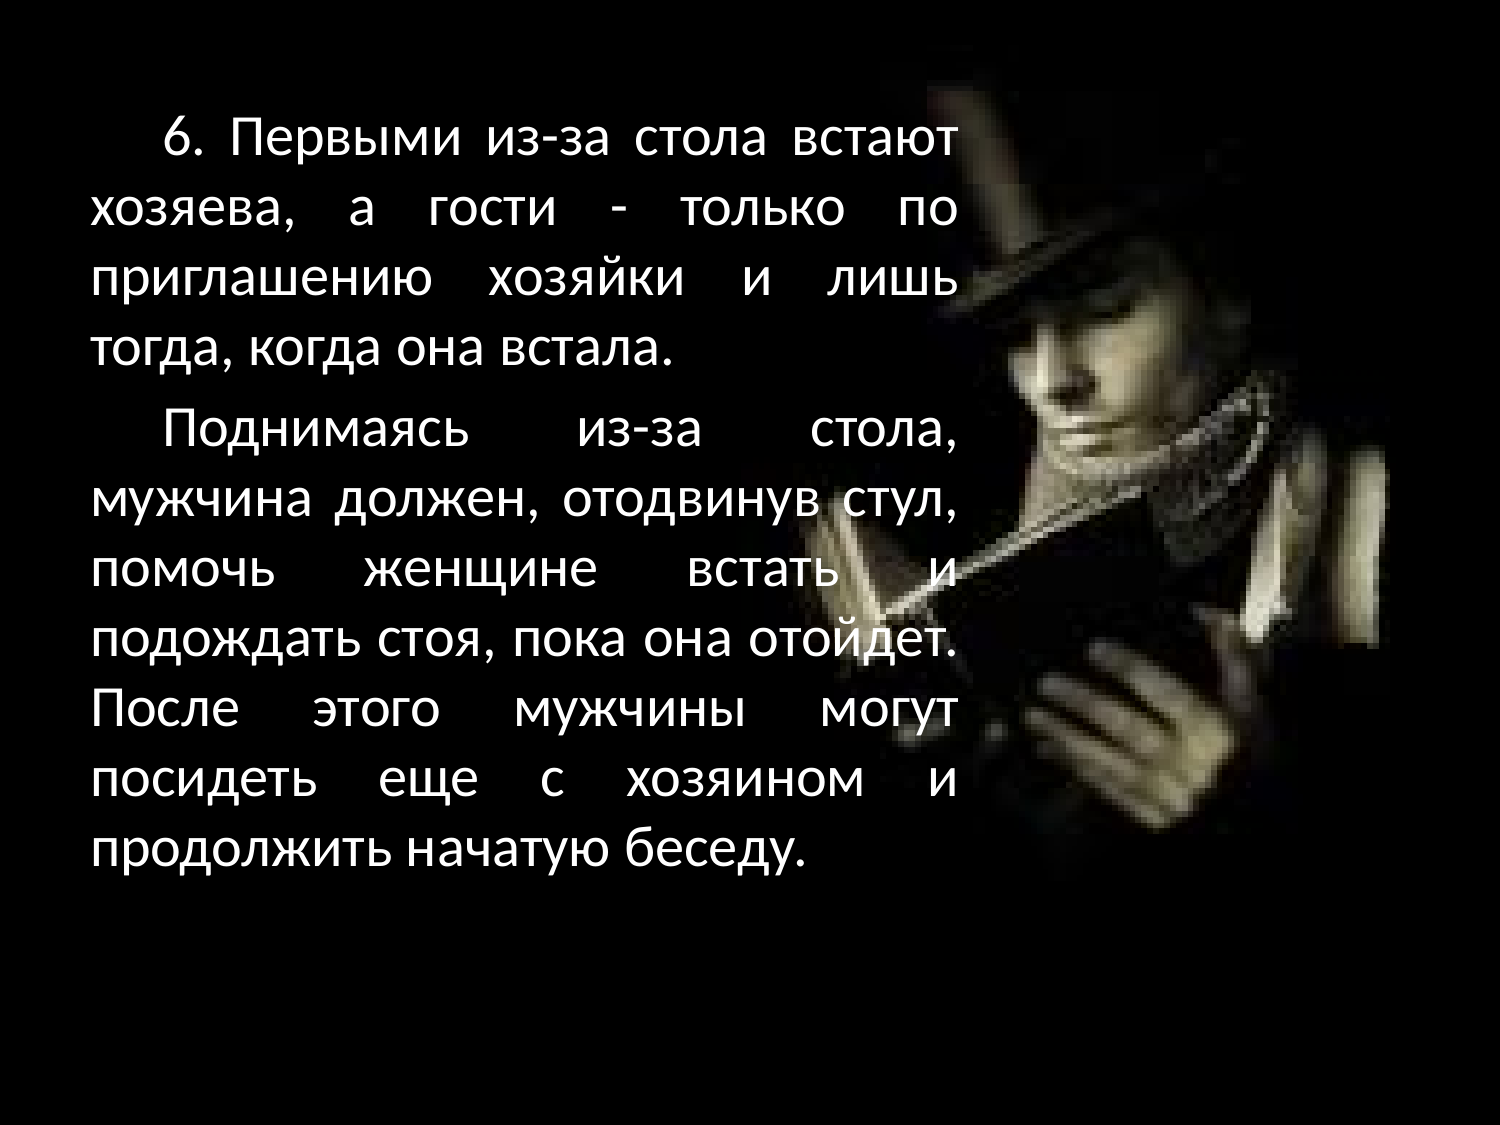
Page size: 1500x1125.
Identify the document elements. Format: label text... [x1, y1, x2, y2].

list 6. Первыми из-за стола встают хозяева, а гости - только по приглашению хозяйки и лишь тогда, когда она встала. Поднимаясь из-за стола, мужчина должен, отодвинув стул, помочь женщине встать и подождать стоя, пока она отойдет. После этого мужчины могут посидеть еще с хозяином и продолжить начатую беседу. [75, 90, 975, 1005]
picture [0, 0, 1500, 1125]
